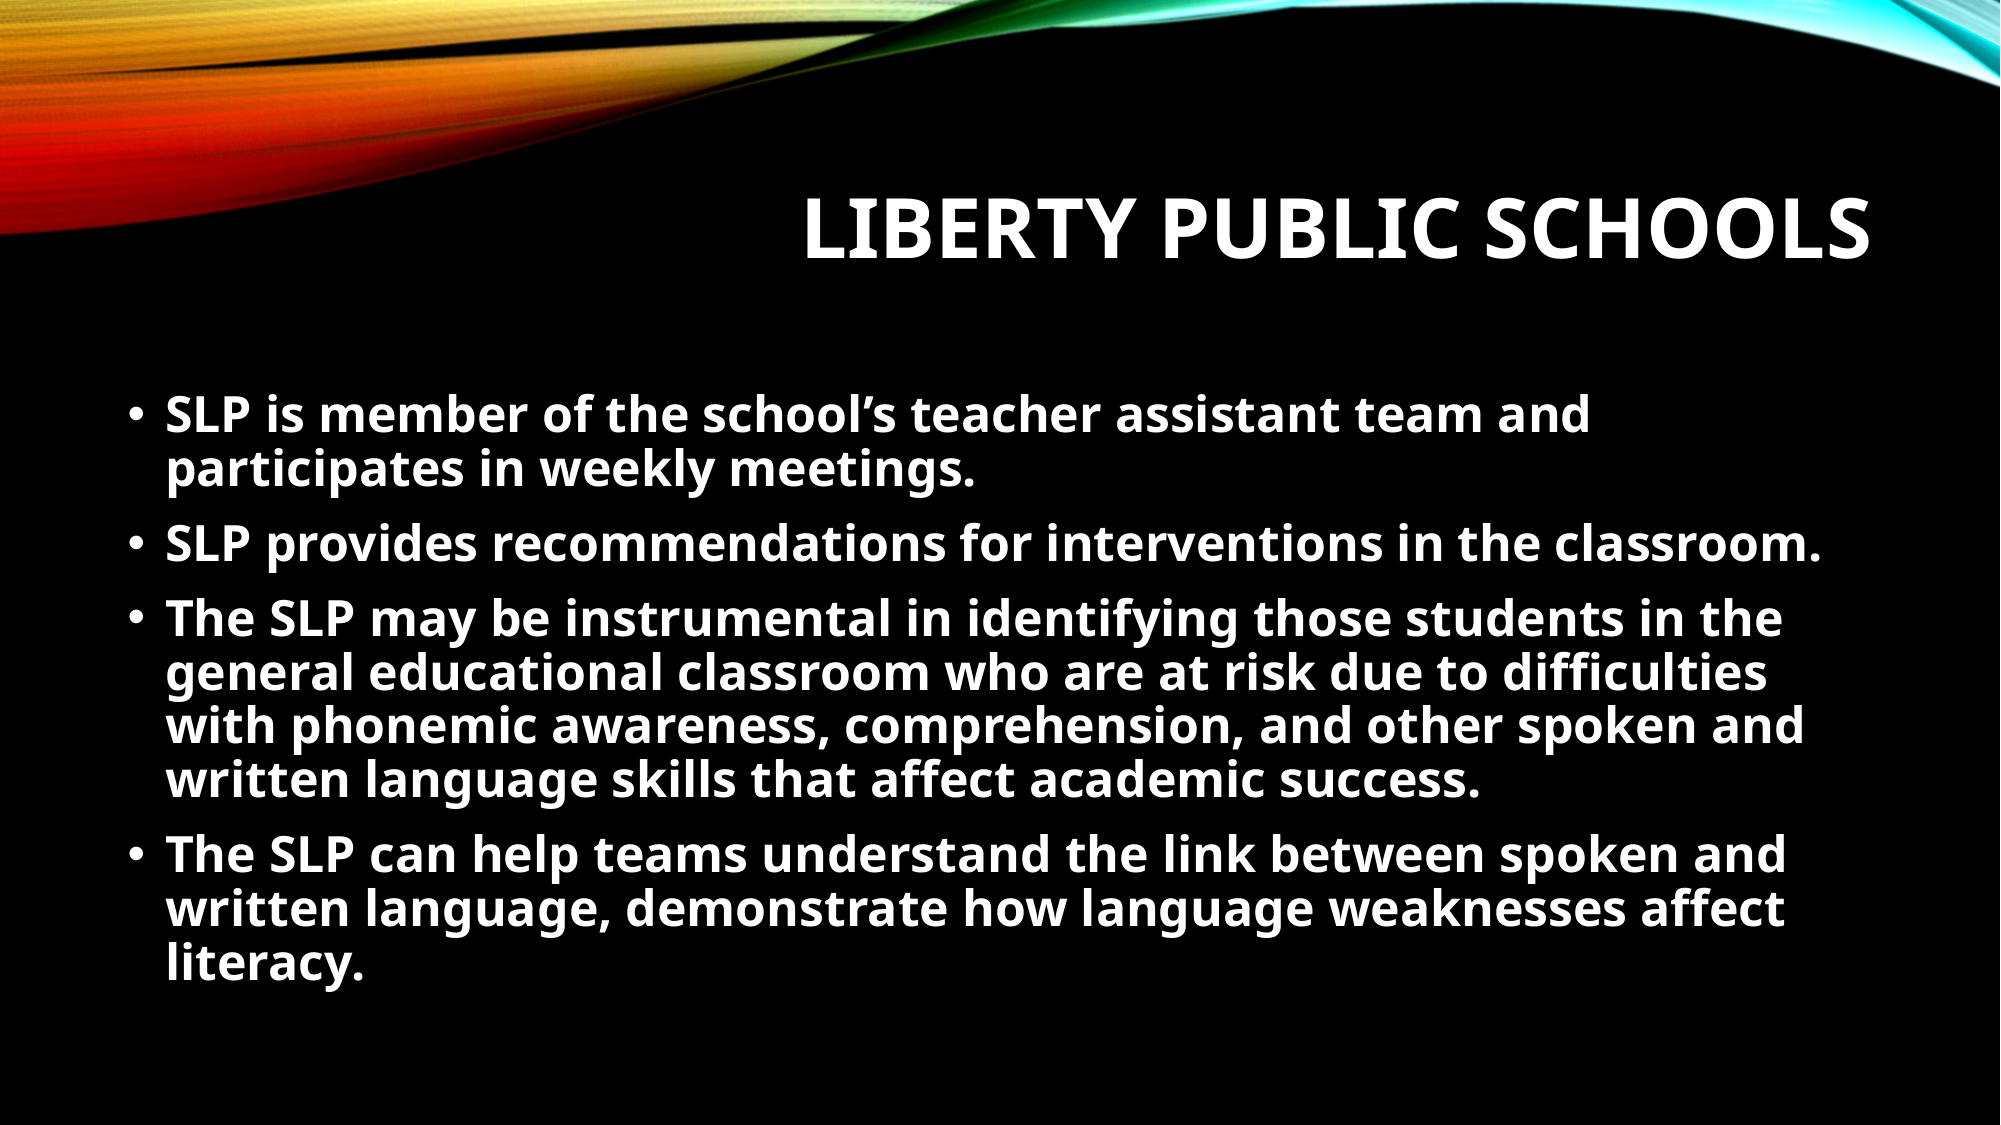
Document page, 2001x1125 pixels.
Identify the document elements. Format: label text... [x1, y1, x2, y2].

title Liberty public schools [474, 125, 1888, 305]
picture [0, 0, 2000, 237]
list SLP is member of the school’s teacher assistant team and participates in weekly meetings. SLP provides recommendations for interventions in the classroom. The SLP may be instrumental in identifying those students in the general educational classroom who are at risk due to difficulties with phonemic awareness, comprehension, and other spoken and written language skills that affect academic success. The SLP can help teams understand the link between spoken and written language, demonstrate how language weaknesses affect literacy. [112, 305, 1888, 1021]
